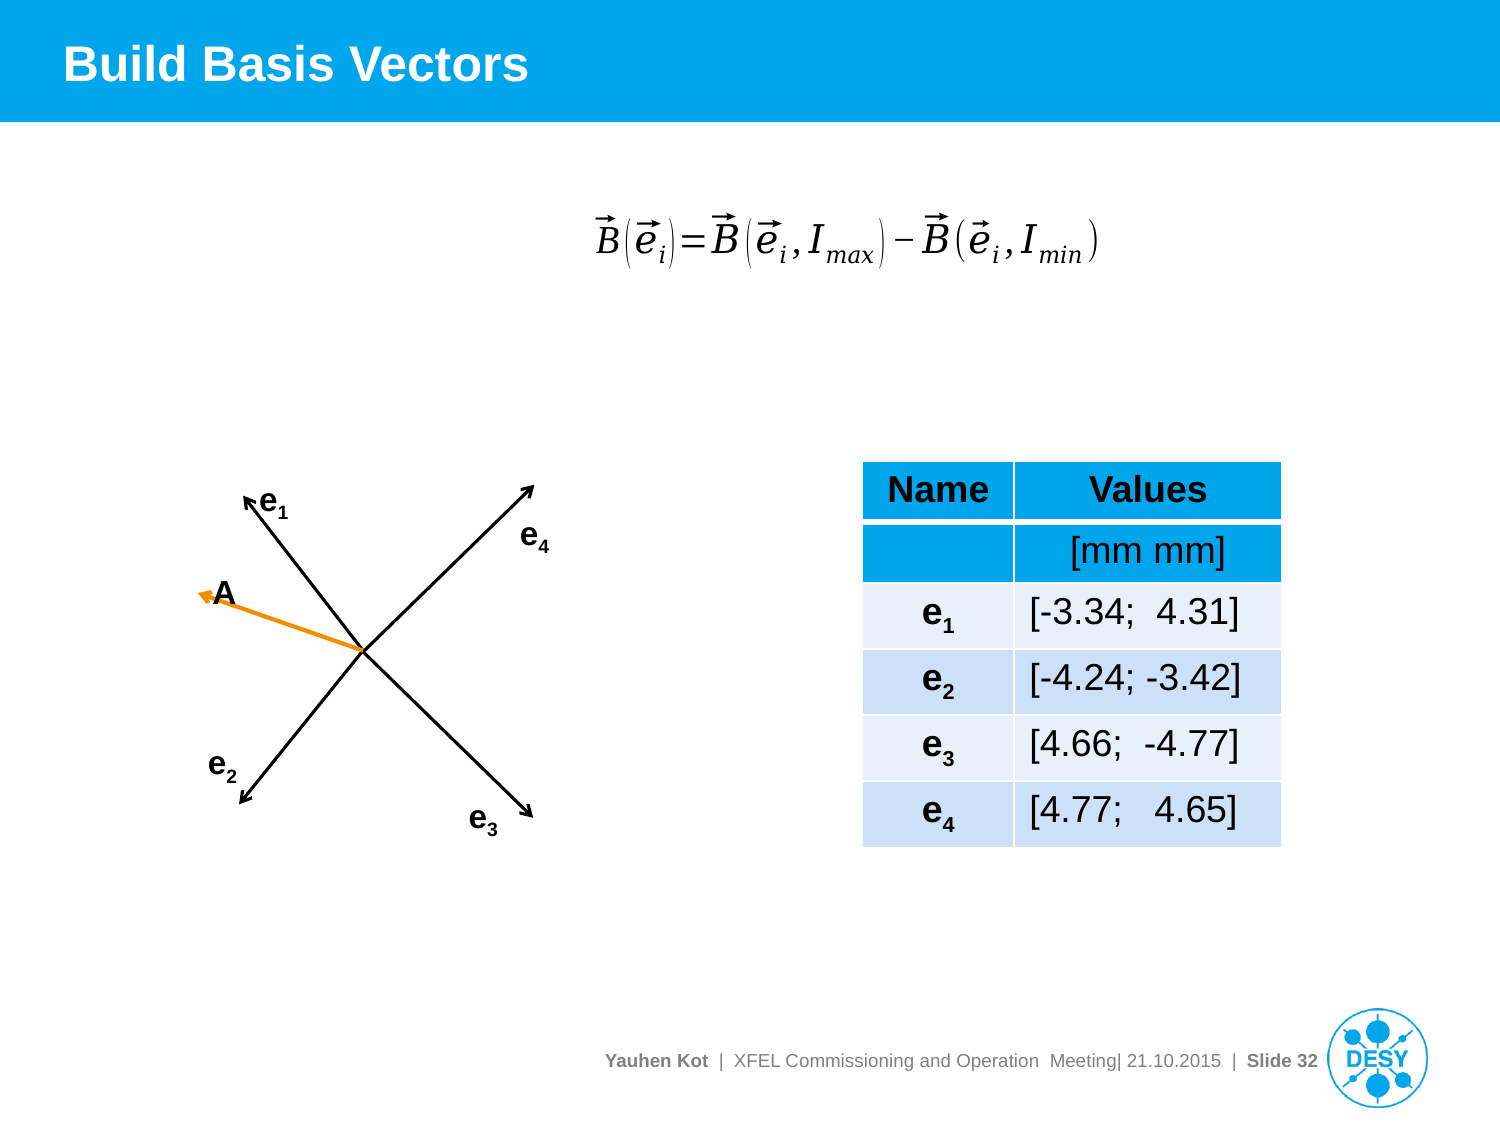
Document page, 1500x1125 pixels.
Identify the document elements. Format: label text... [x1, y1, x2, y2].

table_cell e4 [863, 782, 1013, 847]
table_cell [-4.24; -3.42] [1015, 650, 1281, 714]
table_cell e2 [863, 650, 1013, 714]
picture [1391, 1071, 1428, 1108]
table_cell [mm mm] [1015, 525, 1281, 582]
table_header Name [863, 462, 1013, 519]
table_cell e3 [863, 716, 1013, 780]
table_cell [4.66; -4.77] [1015, 716, 1281, 780]
table_cell e1 [863, 584, 1013, 648]
table_cell [863, 525, 1013, 582]
table_cell [-3.34; 4.31] [1015, 584, 1281, 648]
picture [1327, 1068, 1365, 1108]
table_cell [4.77; 4.65] [1015, 782, 1281, 847]
title Build Basis Vectors [47, 16, 1446, 107]
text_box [192, 470, 554, 822]
picture [1387, 1008, 1428, 1046]
picture [1330, 1011, 1426, 1106]
picture [1327, 1008, 1368, 1049]
table_header Values [1015, 462, 1281, 519]
